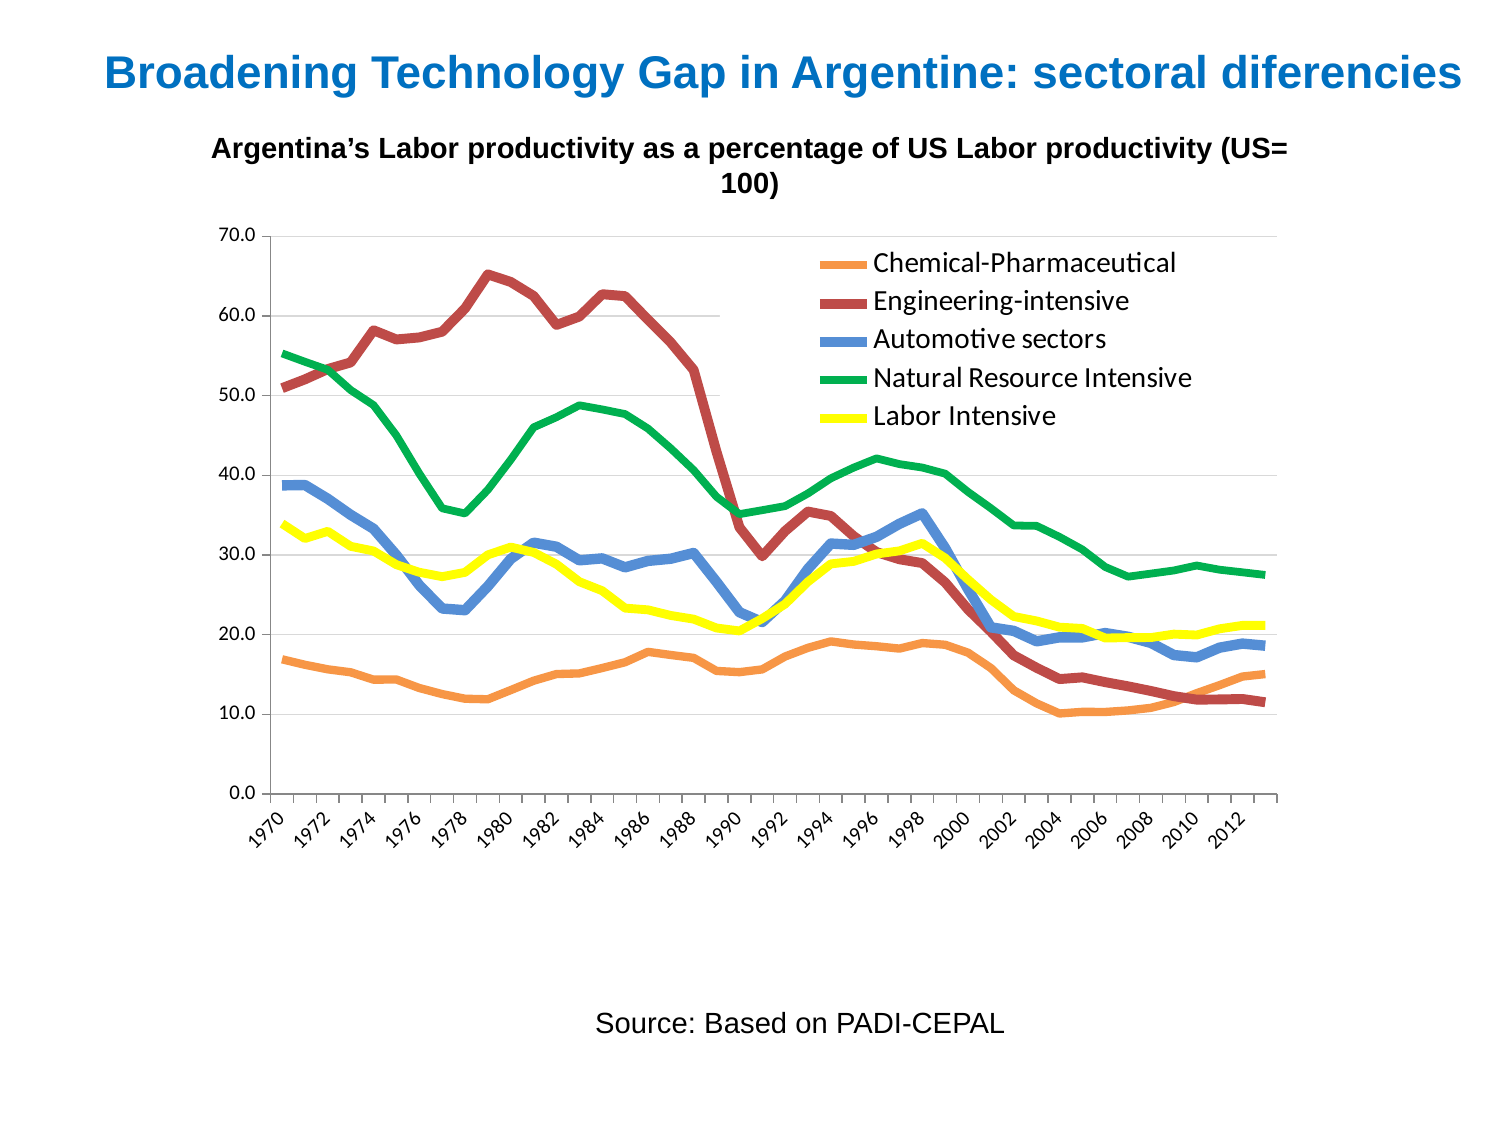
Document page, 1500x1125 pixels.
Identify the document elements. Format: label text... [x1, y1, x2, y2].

text_box Broadening Technology Gap in Argentine: sectoral diferencies [89, 35, 1492, 106]
text_box Source: Based on PADI-CEPAL [478, 996, 1117, 1047]
text_box Argentina’s Labor productivity as a percentage of US Labor productivity (US= 100) [165, 121, 1334, 207]
chart [182, 207, 1310, 879]
